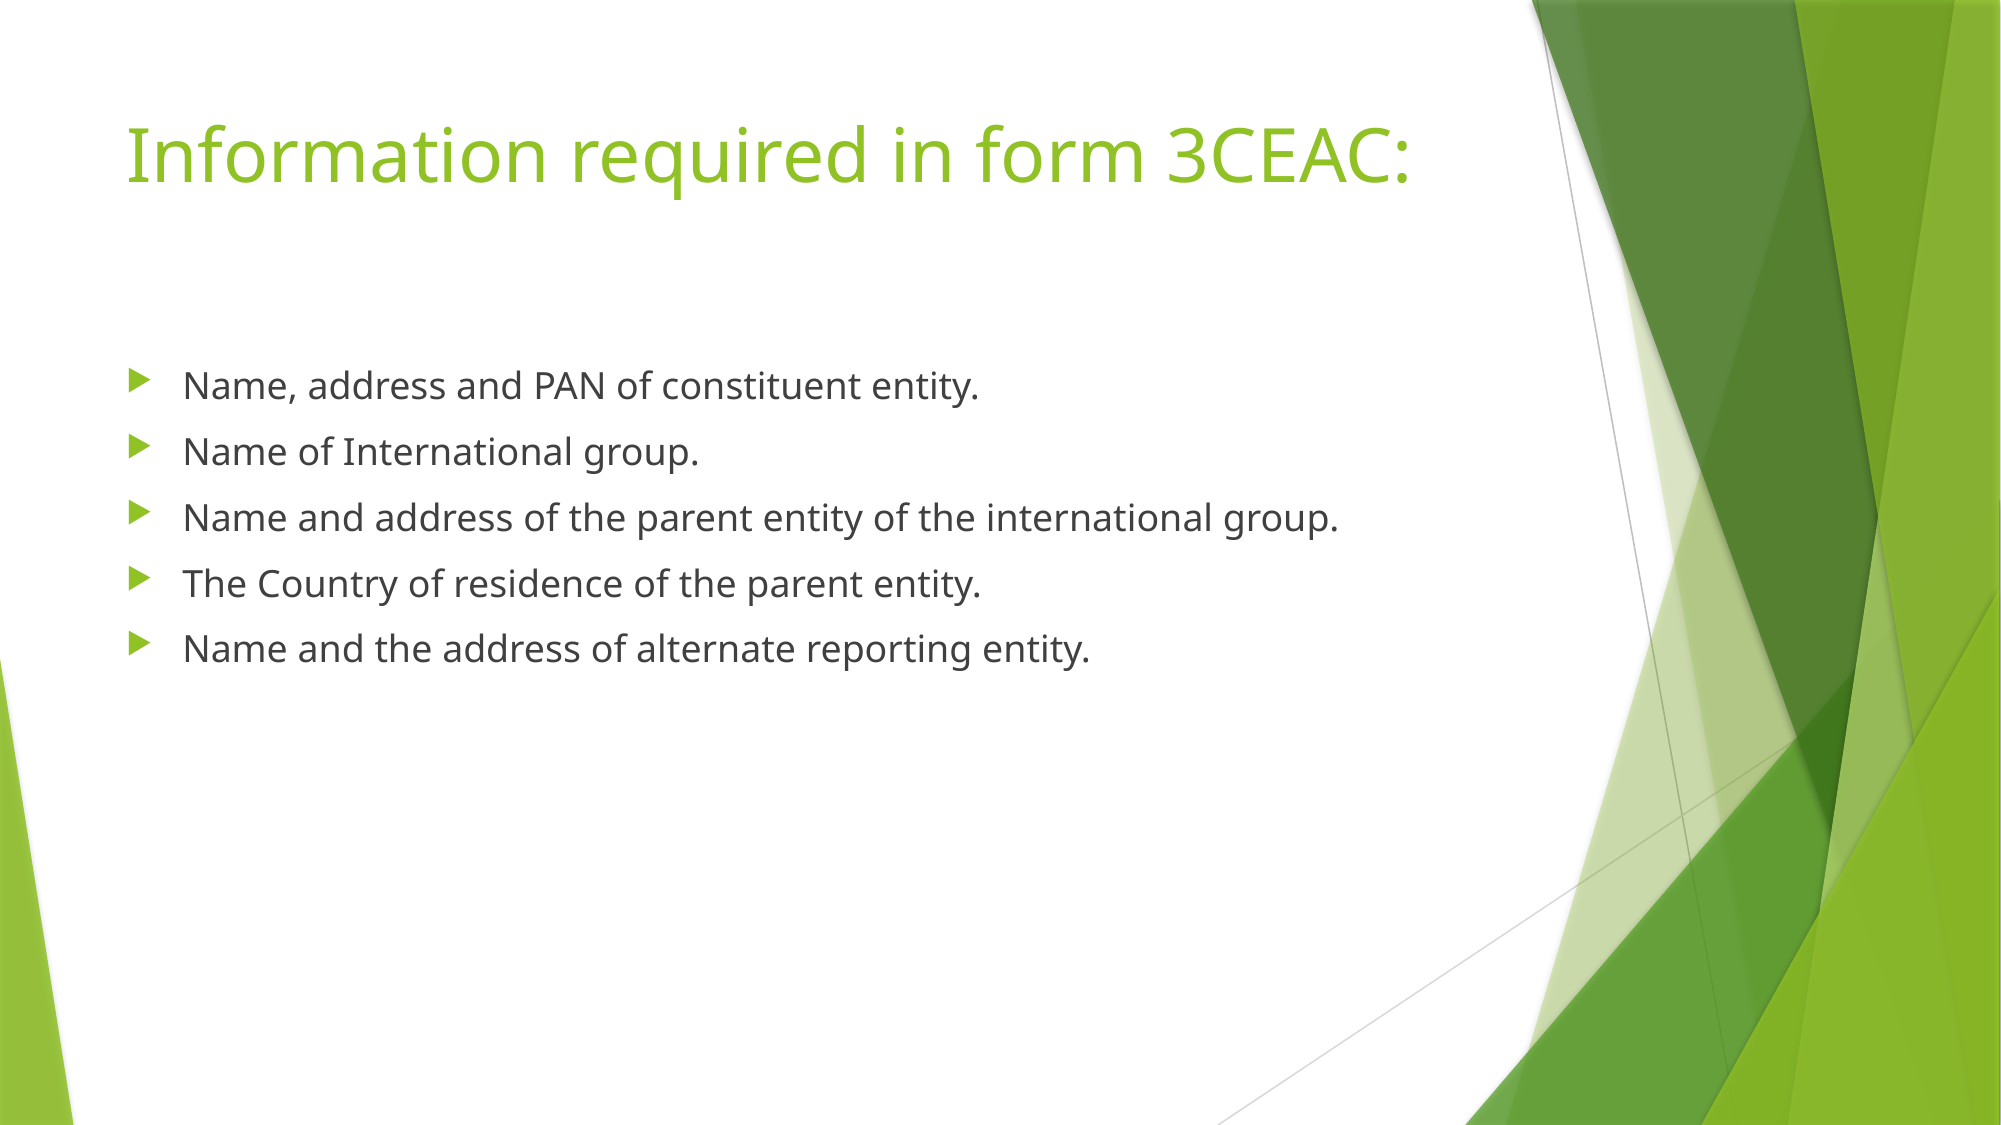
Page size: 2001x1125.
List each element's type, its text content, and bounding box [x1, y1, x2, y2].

list Name, address and PAN of constituent entity. Name of International group. Name and address of the parent entity of the international group. The Country of residence of the parent entity. Name and the address of alternate reporting entity. [111, 354, 1522, 992]
title Information required in form 3CEAC: [111, 99, 1522, 317]
